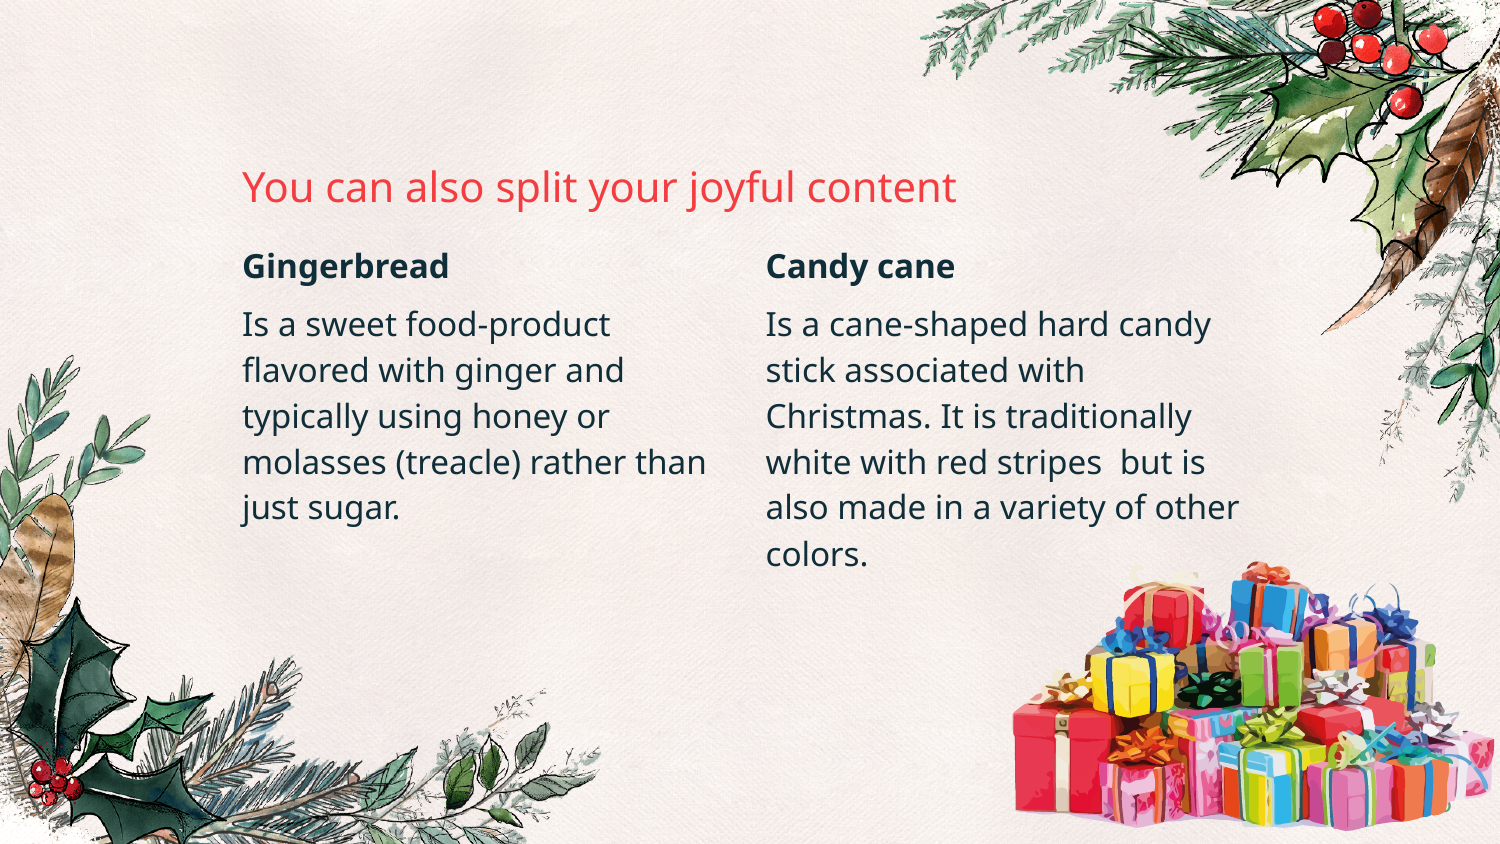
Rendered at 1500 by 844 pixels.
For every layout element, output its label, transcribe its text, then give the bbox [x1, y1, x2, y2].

list Candy cane Is a cane-shaped hard candy stick associated with Christmas. It is traditionally white with red stripes but is also made in a variety of other colors. [765, 238, 1260, 658]
list Gingerbread Is a sweet food-product flavored with ginger and typically using honey or molasses (treacle) rather than just sugar. [242, 238, 736, 658]
picture [0, 0, 1500, 844]
title You can also split your joyful content [242, 151, 1260, 226]
